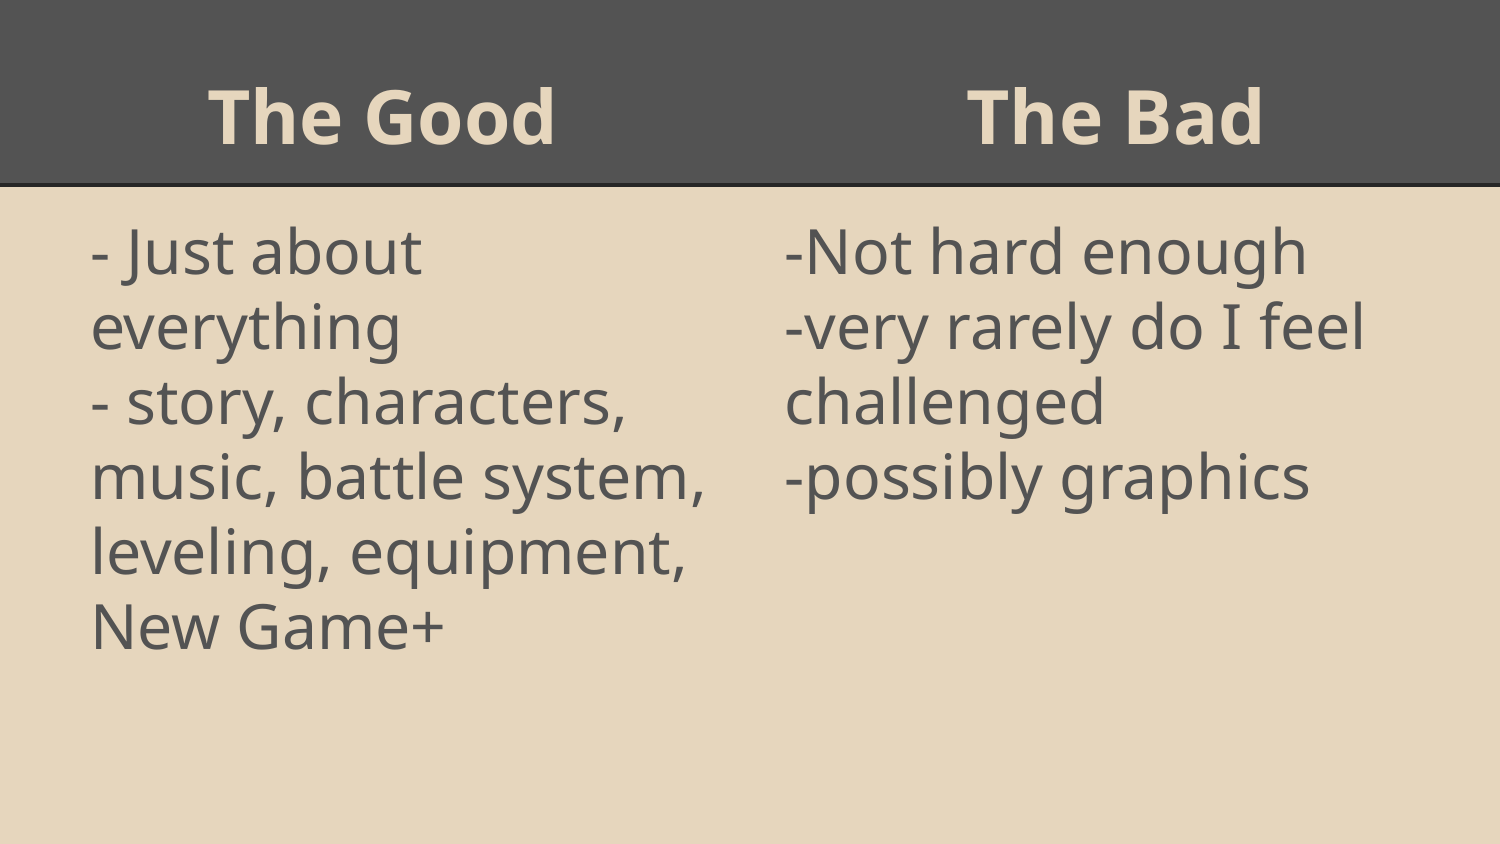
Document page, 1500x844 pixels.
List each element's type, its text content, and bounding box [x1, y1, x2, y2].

list -Not hard enough -very rarely do I feel challenged -possibly graphics [769, 196, 1425, 808]
list - Just about everything - story, characters, music, battle system, leveling, equipment, New Game+ [75, 196, 731, 808]
title The Good The Bad [75, 33, 1425, 175]
